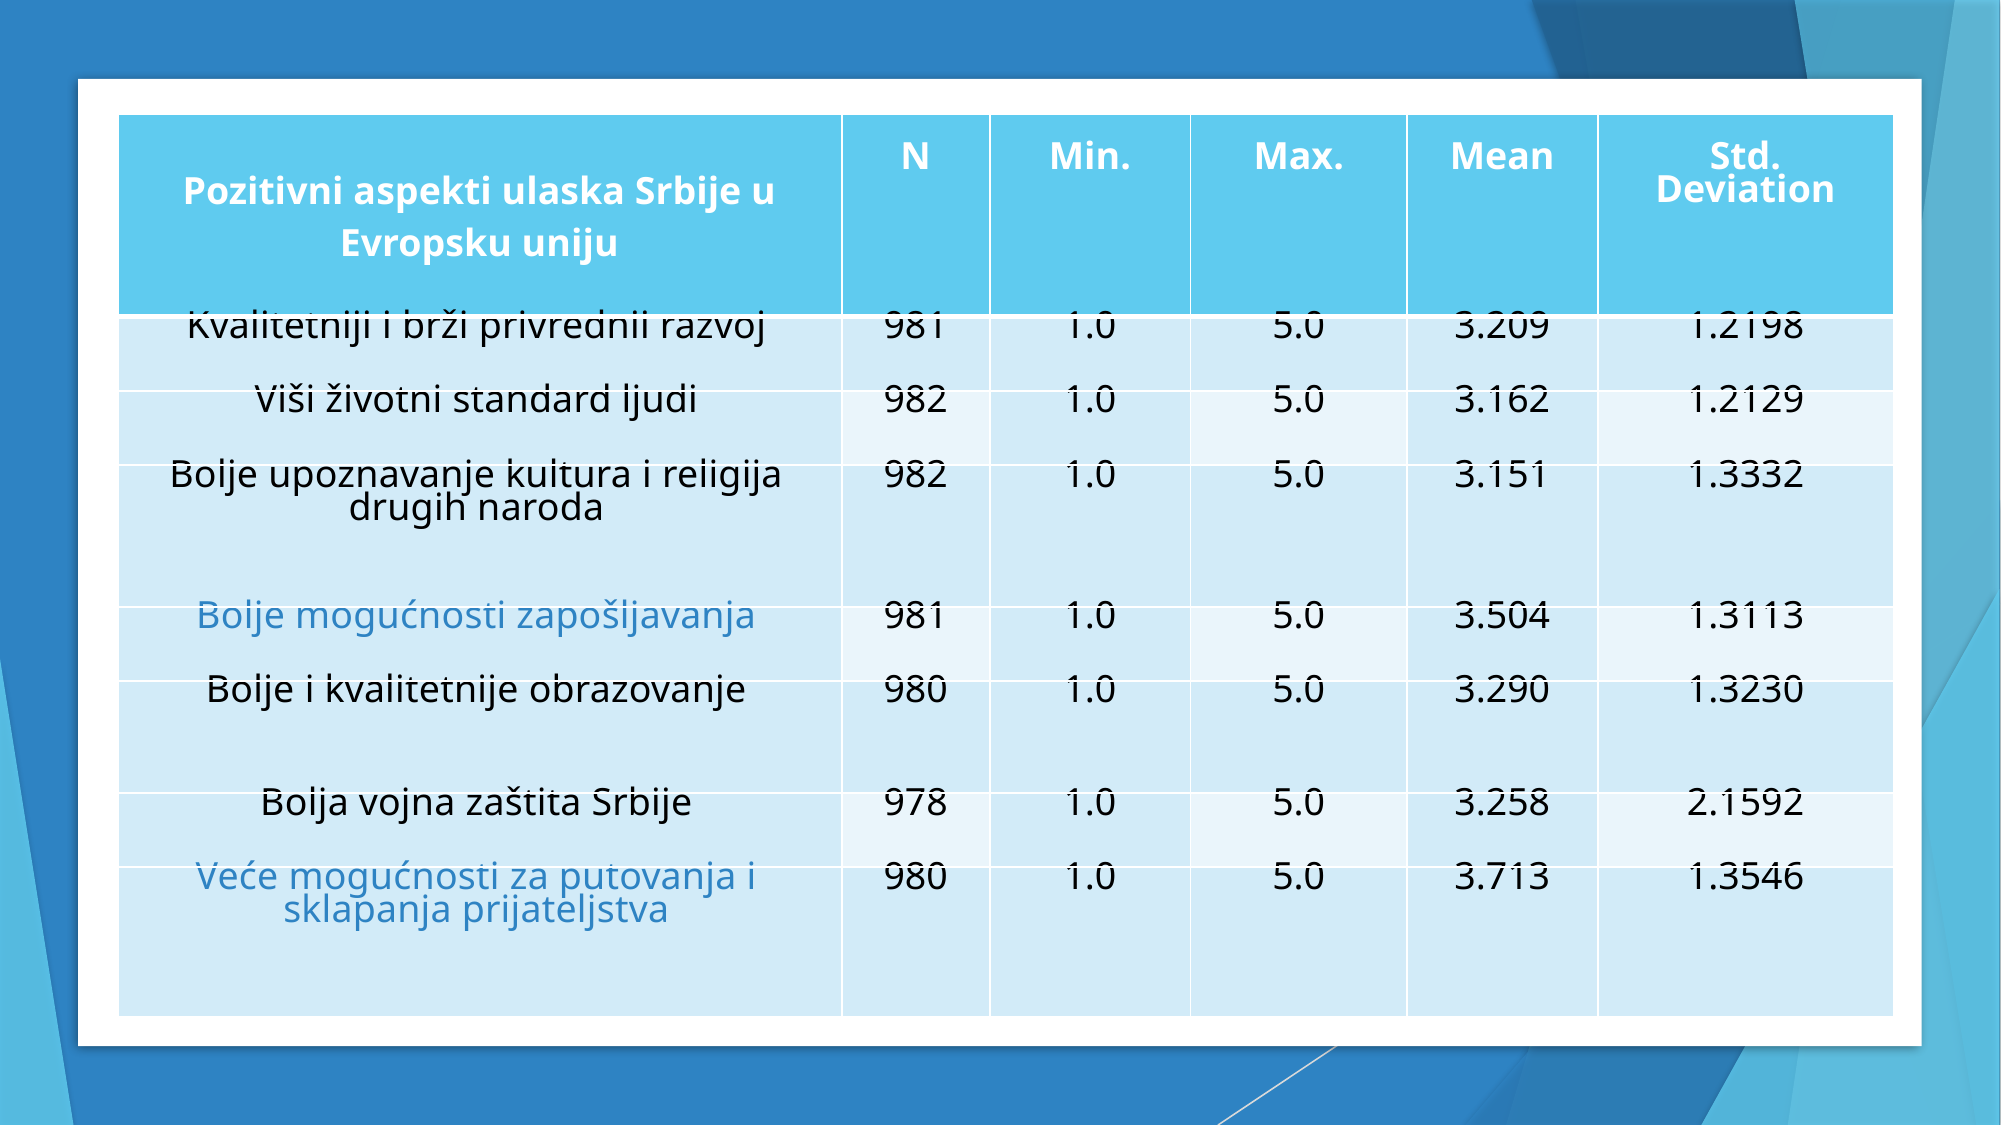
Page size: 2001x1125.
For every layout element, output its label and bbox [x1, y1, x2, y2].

text_box [0, 0, 2000, 1125]
